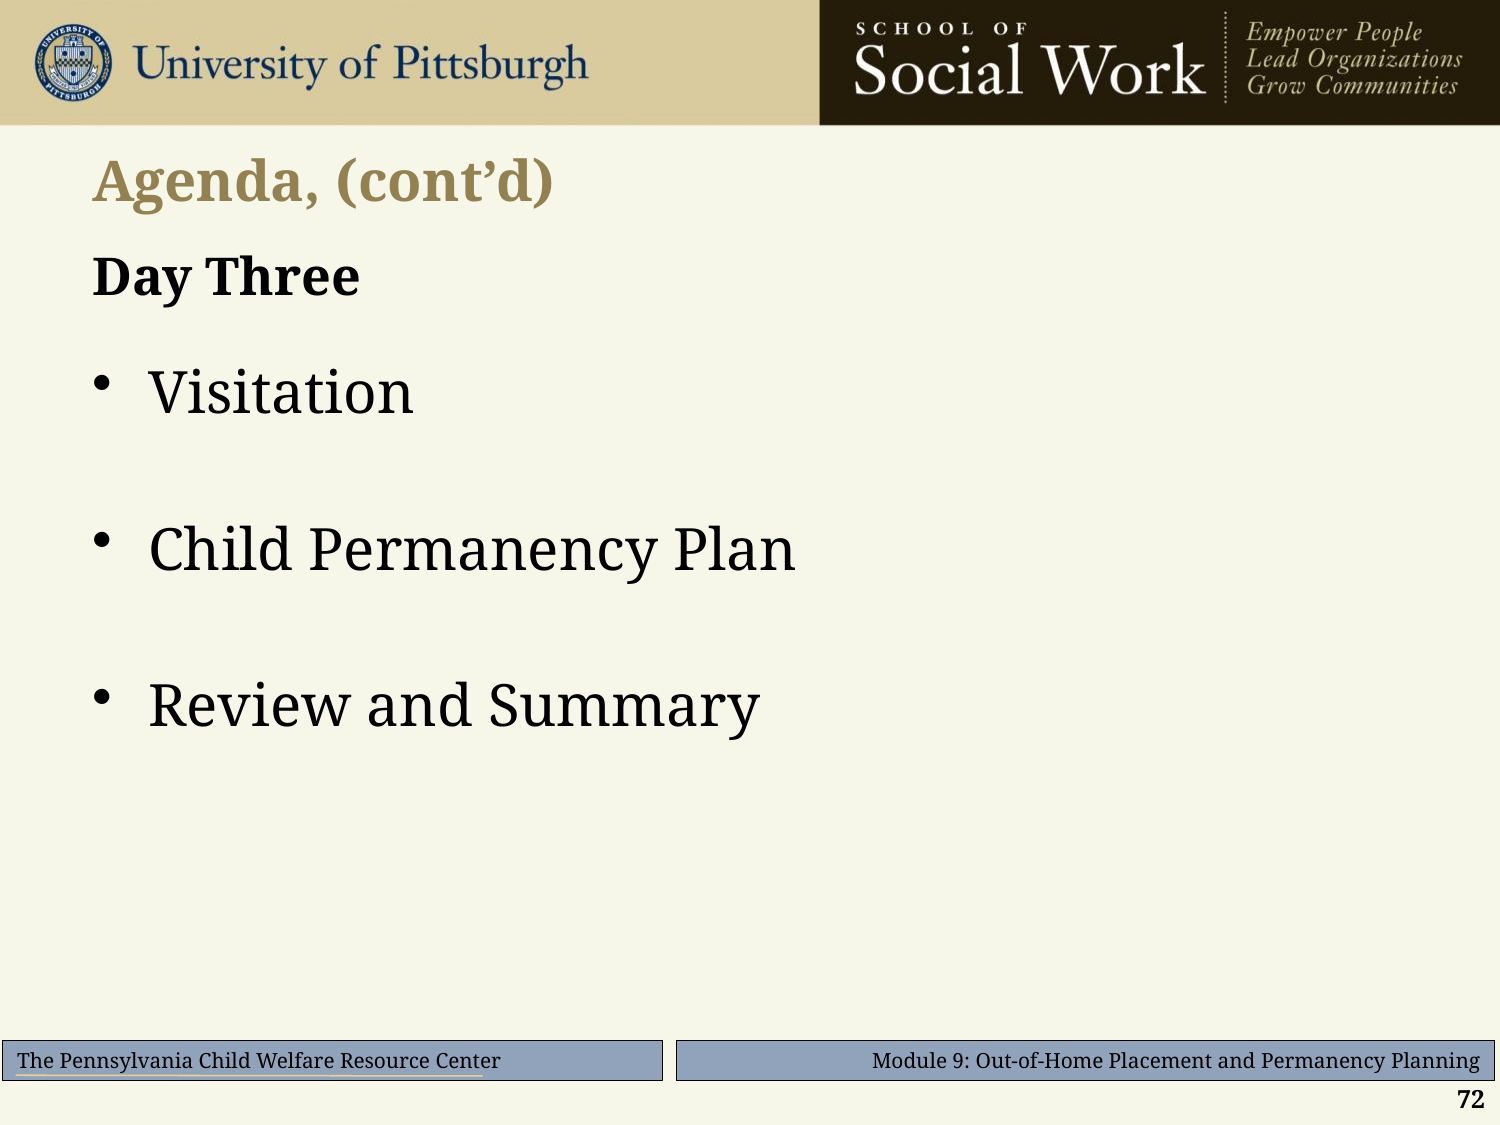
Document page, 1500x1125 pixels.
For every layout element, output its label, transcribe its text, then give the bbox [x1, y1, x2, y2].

slide_number 72 [1332, 1085, 1500, 1117]
list Day Three Visitation Child Permanency Plan Review and Summary [76, 235, 1431, 1037]
picture [0, 0, 1500, 1125]
title Agenda, (cont’d) [76, 129, 1428, 228]
